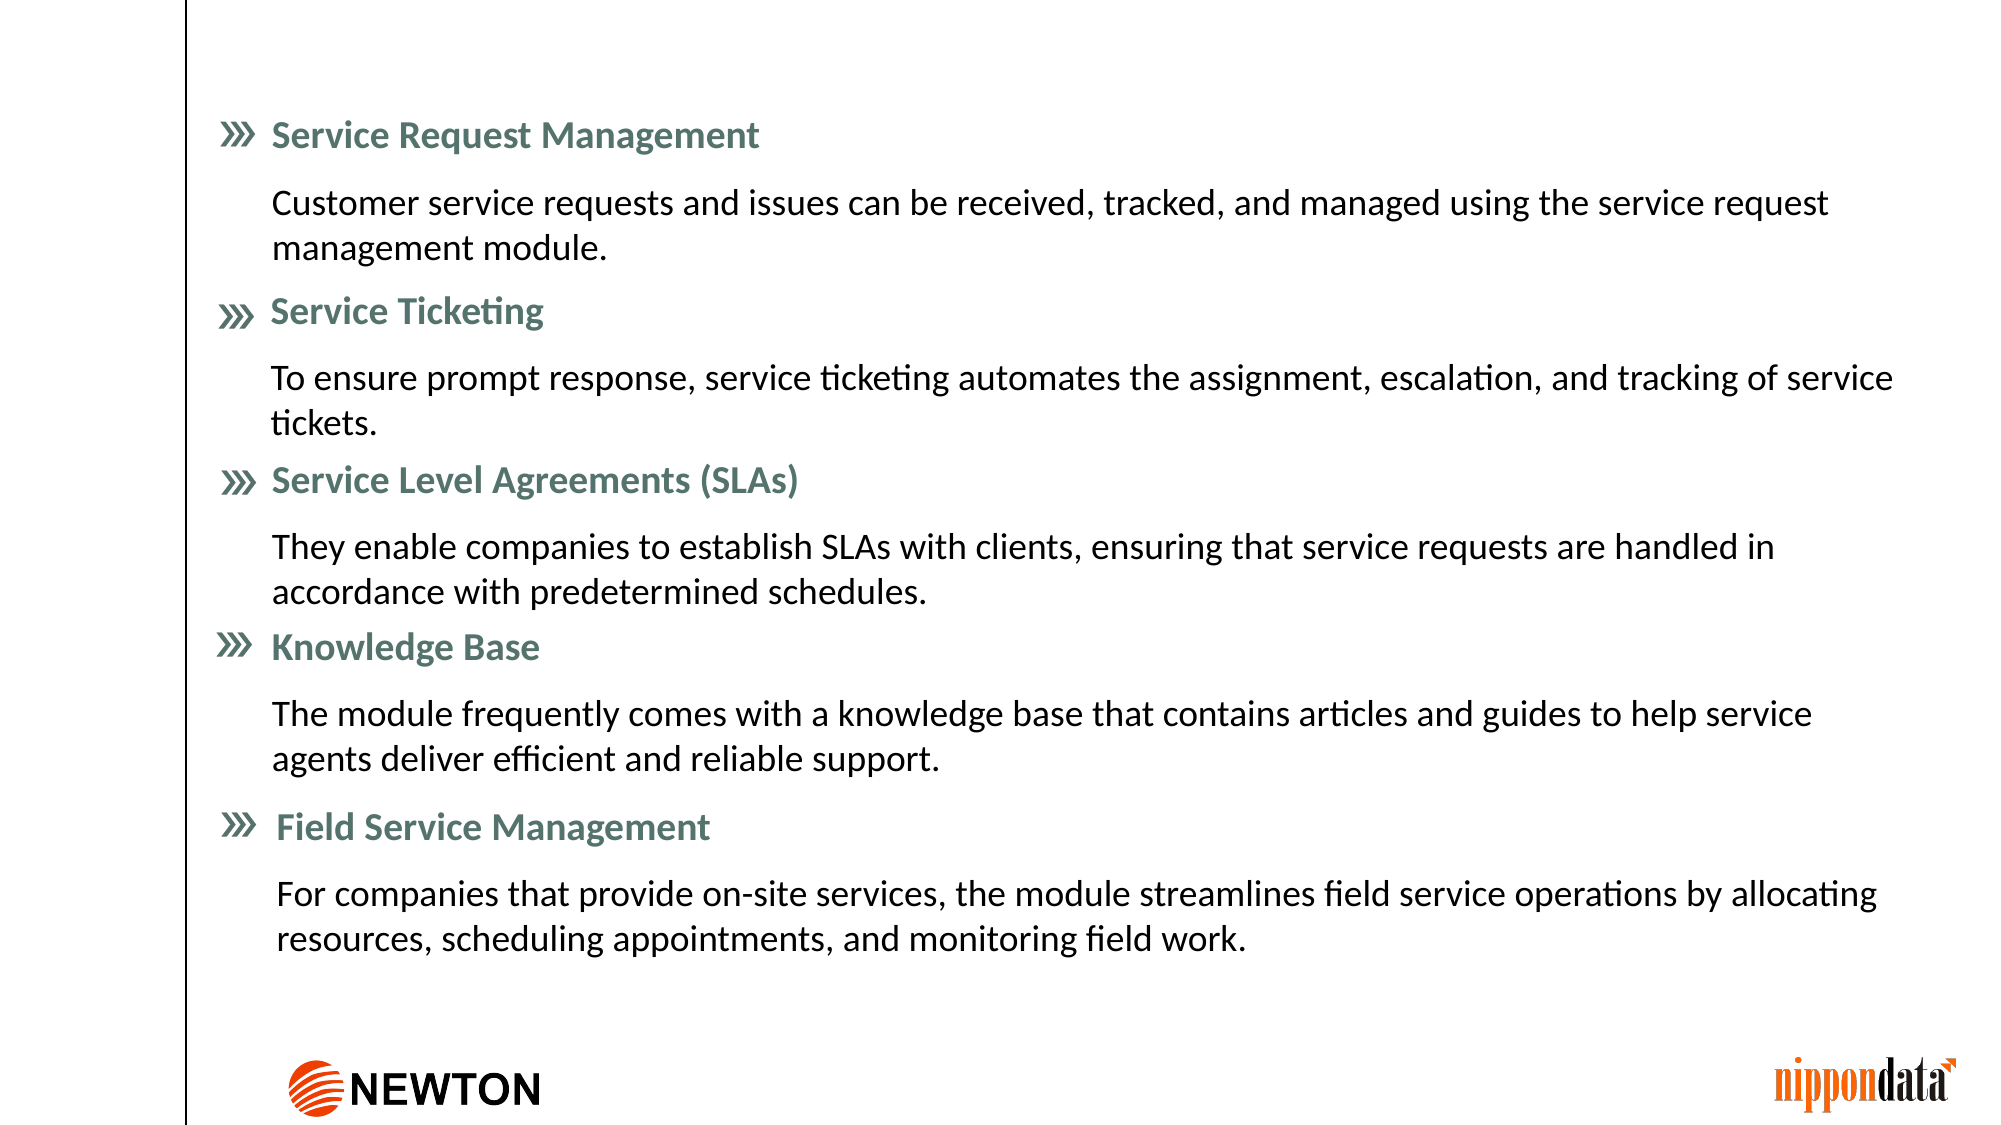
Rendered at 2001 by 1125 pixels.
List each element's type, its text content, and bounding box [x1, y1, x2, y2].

picture [288, 1060, 539, 1117]
picture [218, 462, 259, 503]
text_box Service Level Agreements (SLAs) They enable companies to establish SLAs with clients, ensuring that service requests are handled in accordance with predetermined schedules. [271, 446, 1899, 613]
text_box Service Ticketing To ensure prompt response, service ticketing automates the assignment, escalation, and tracking of service tickets. [270, 277, 1898, 482]
picture [215, 296, 257, 338]
list Service Request Management Customer service requests and issues can be received, tracked, and managed using the service request management module. [271, 101, 1899, 305]
picture [217, 113, 258, 155]
text_box Field Service Management For companies that provide on-site services, the module streamlines field service operations by allocating resources, scheduling appointments, and monitoring field work. [276, 793, 1904, 1006]
text_box Knowledge Base The module frequently comes with a knowledge base that contains articles and guides to help service agents deliver efficient and reliable support. [271, 613, 1899, 826]
picture [213, 624, 255, 665]
picture [1752, 1046, 1967, 1124]
picture [218, 804, 259, 845]
